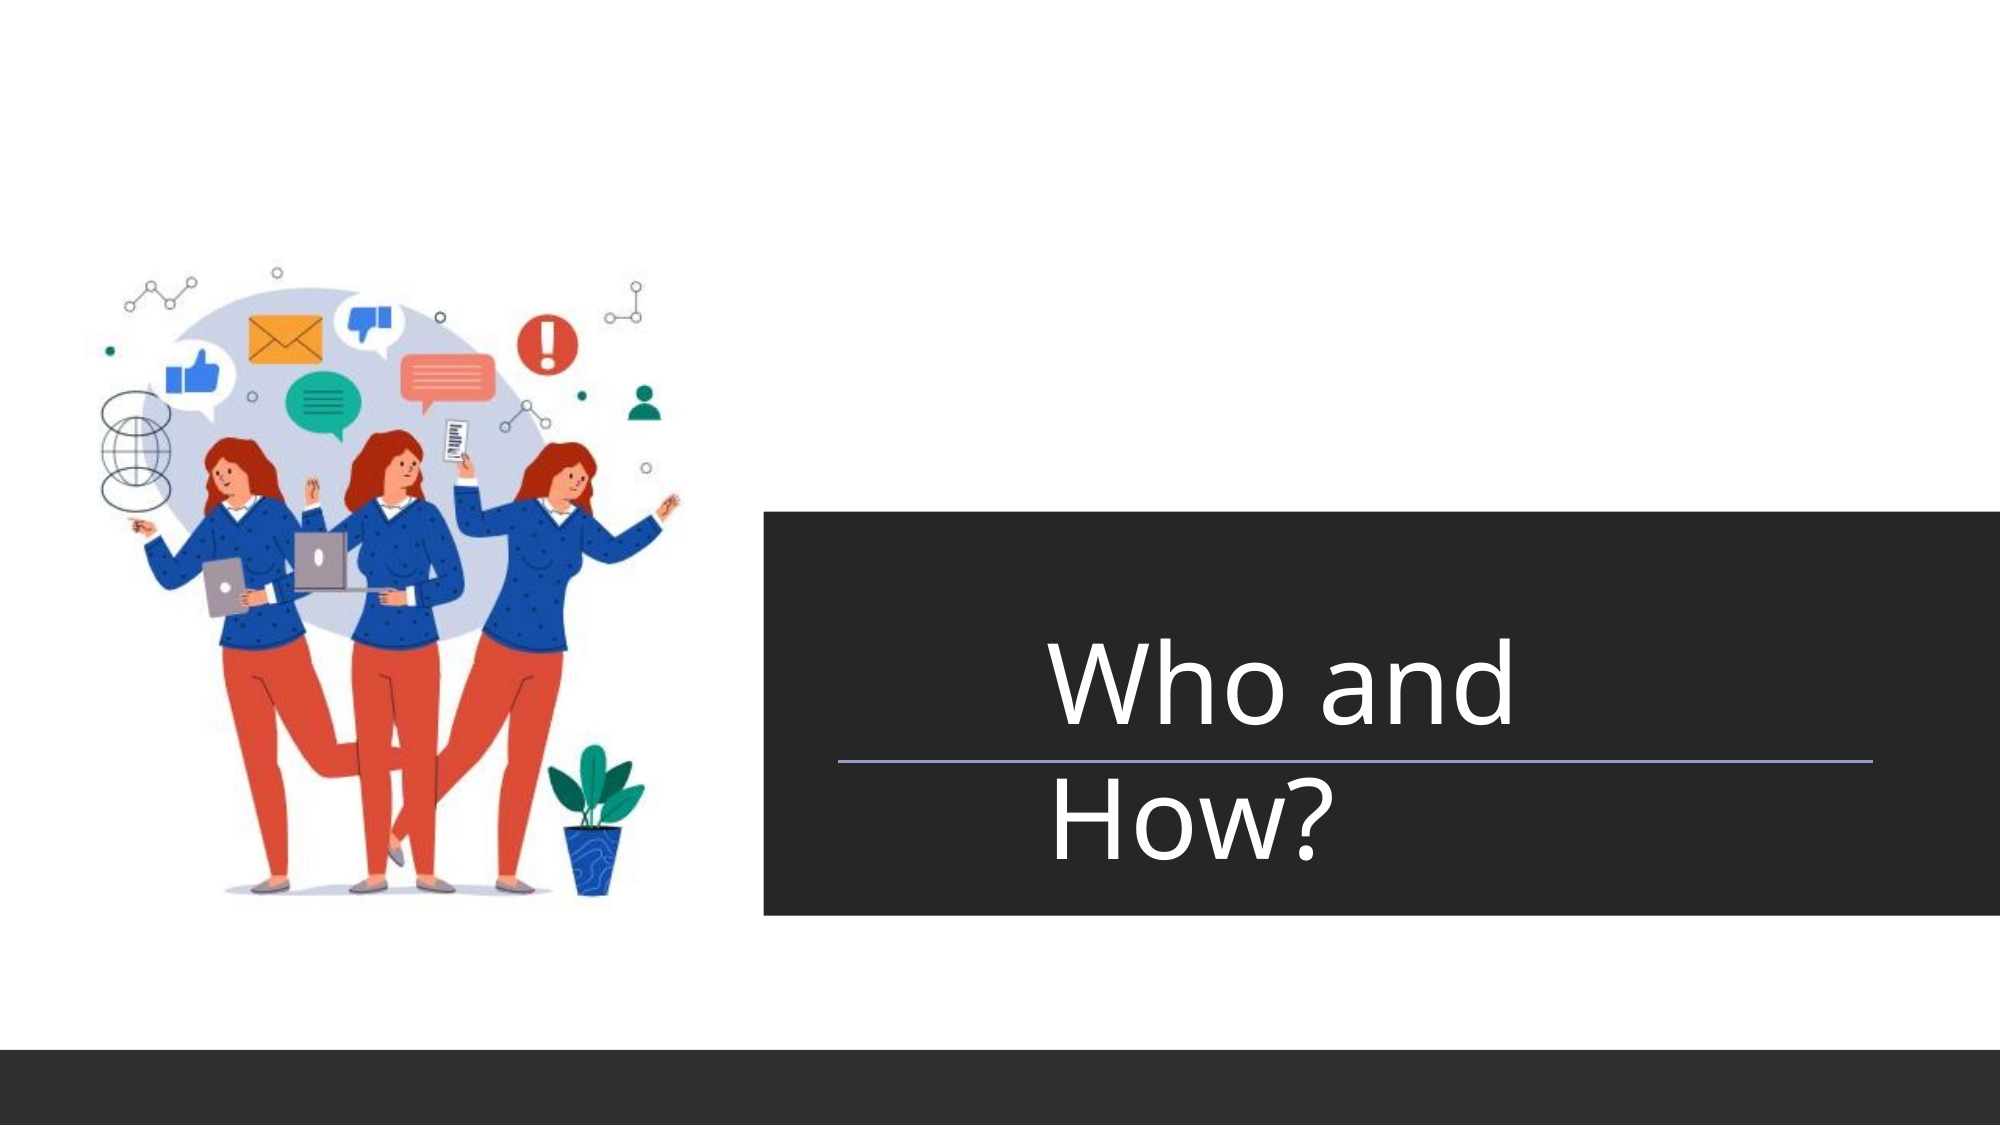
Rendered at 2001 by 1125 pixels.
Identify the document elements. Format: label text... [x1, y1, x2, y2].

picture [85, 258, 687, 910]
text_box Who and How? [1044, 609, 1722, 882]
